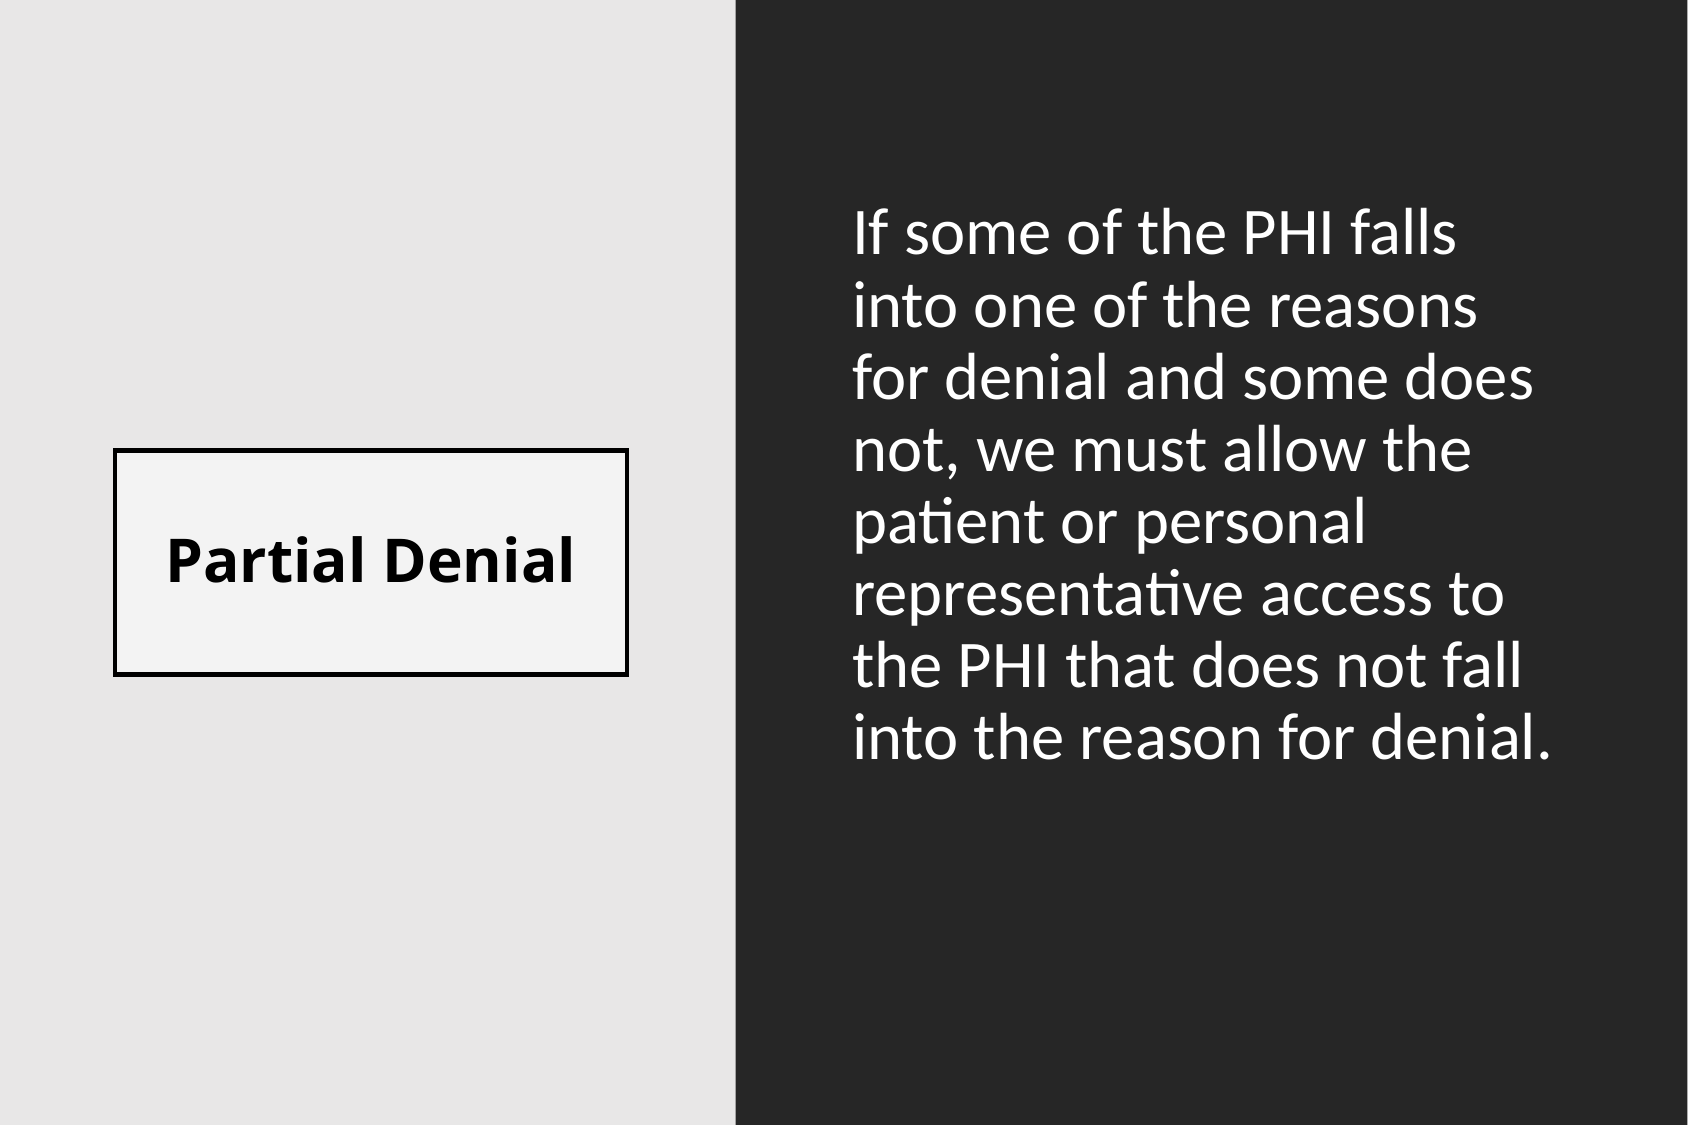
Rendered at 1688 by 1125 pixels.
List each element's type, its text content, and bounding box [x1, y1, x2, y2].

title Partial Denial [114, 450, 627, 675]
text_box [735, 0, 1688, 1125]
list If some of the PHI falls into one of the reasons for denial and some does not, we must allow the patient or personal representative access to the PHI that does not fall into the reason for denial. [837, 131, 1586, 994]
